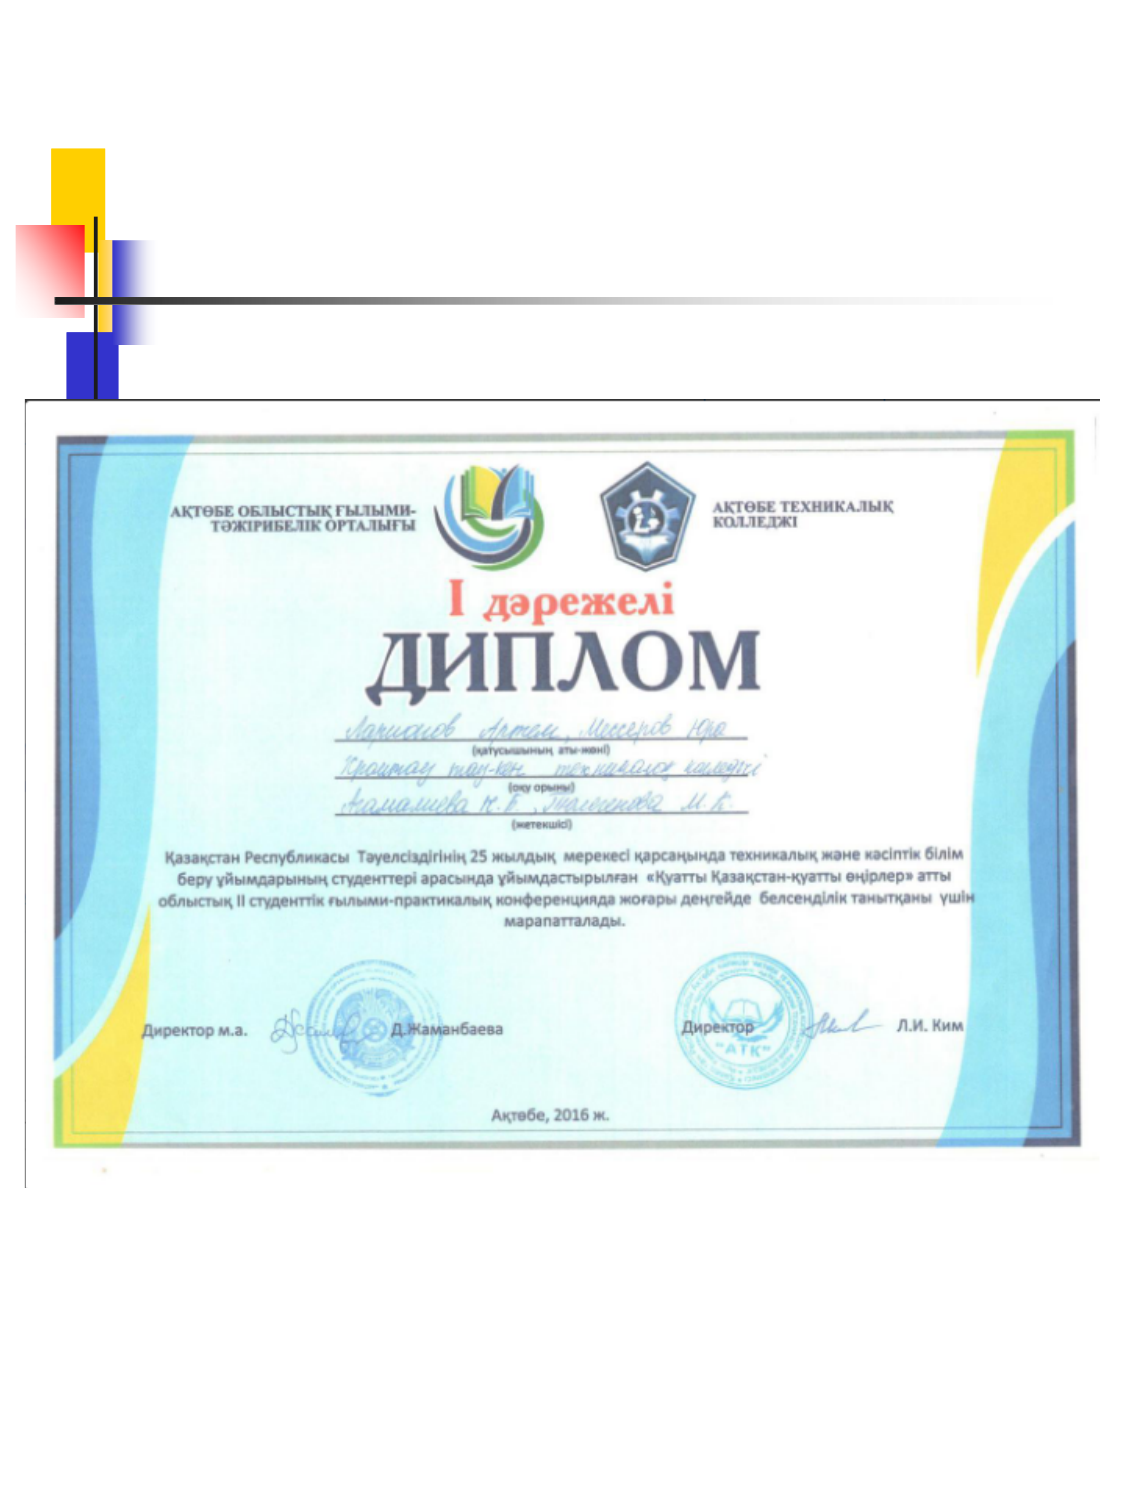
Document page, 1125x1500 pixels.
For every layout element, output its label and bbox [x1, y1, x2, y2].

picture [15, 225, 1067, 345]
picture [24, 399, 1101, 1188]
